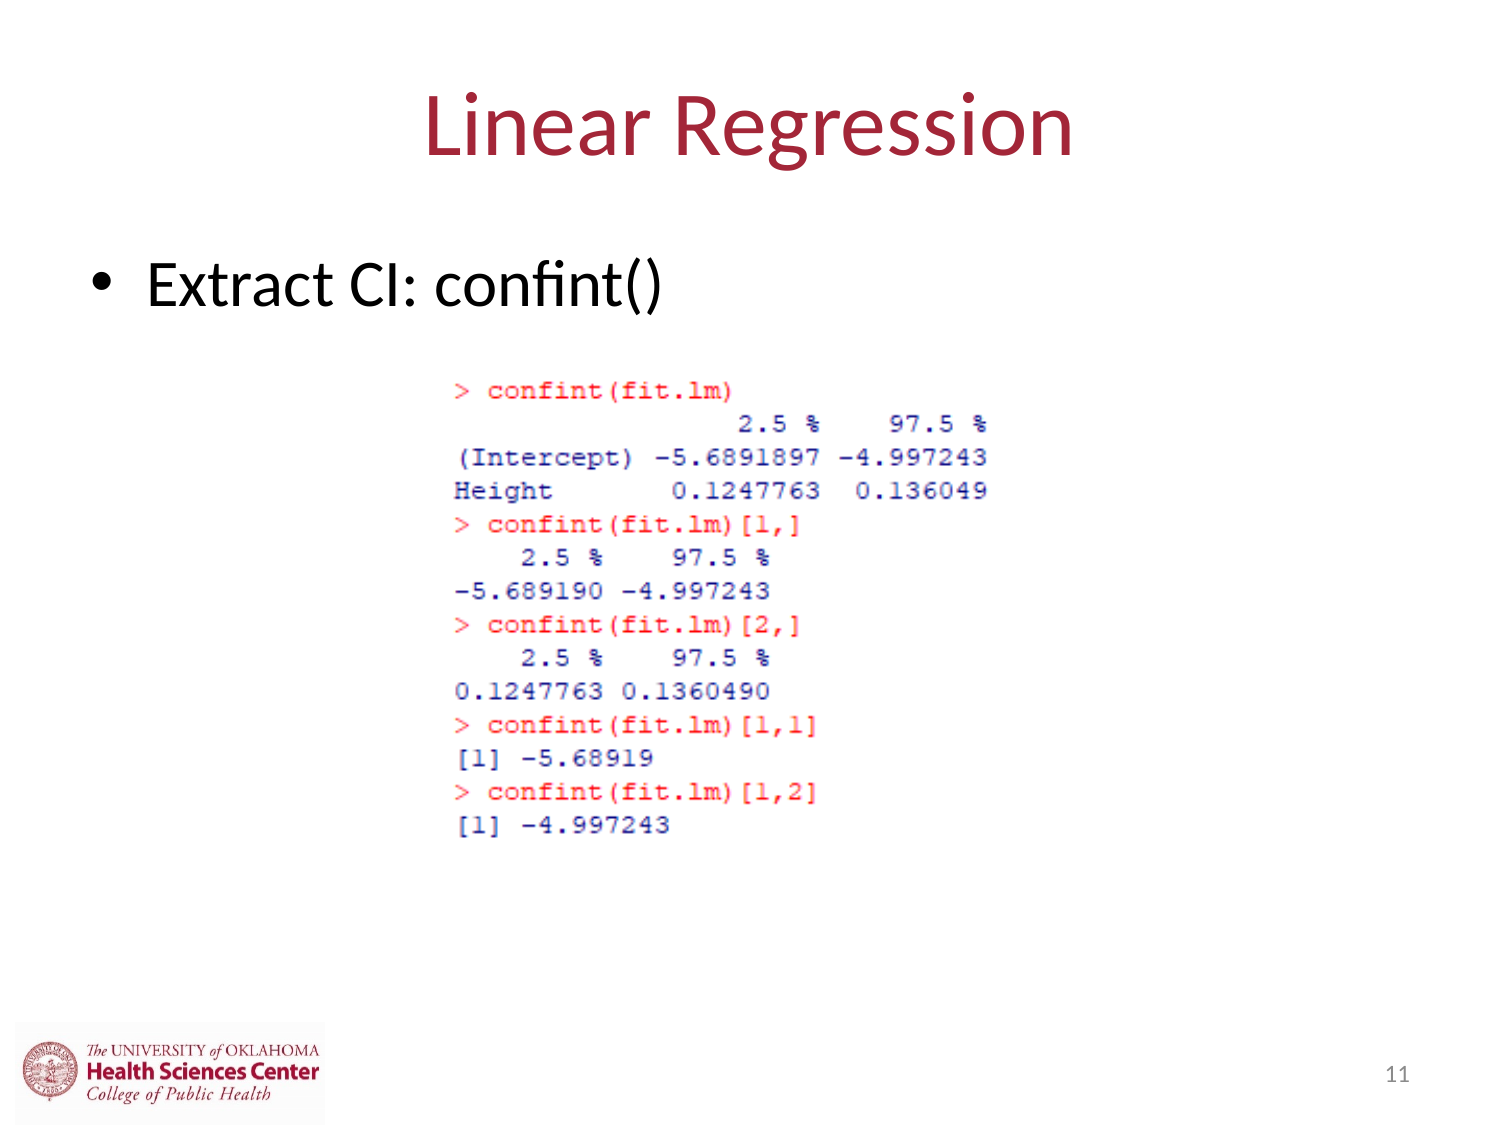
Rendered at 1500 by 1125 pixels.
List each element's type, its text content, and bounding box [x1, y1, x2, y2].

picture [449, 374, 1051, 842]
picture [15, 1022, 325, 1125]
list Extract CI: confint() [75, 232, 1425, 975]
title Linear Regression [75, 24, 1425, 213]
slide_number 11 [1074, 1042, 1425, 1103]
